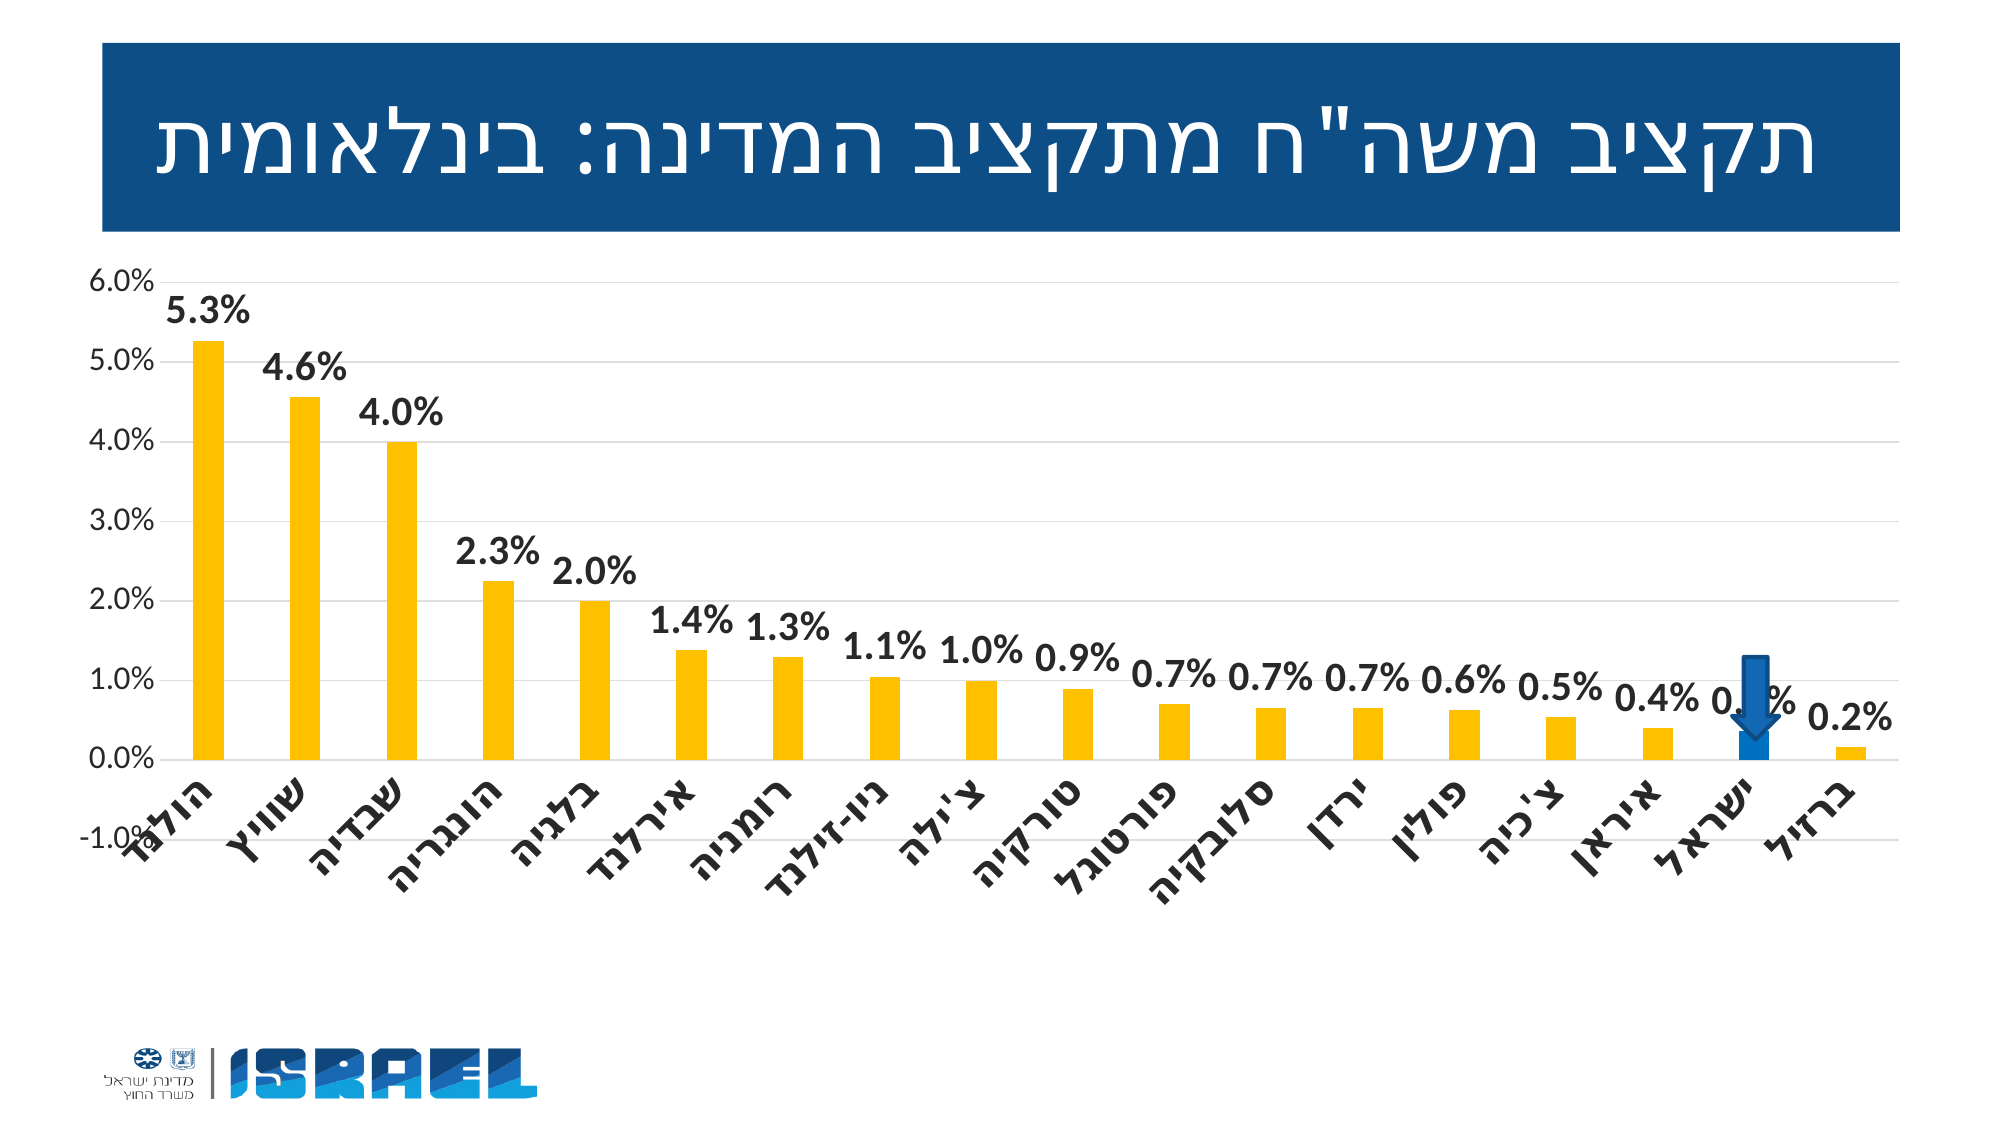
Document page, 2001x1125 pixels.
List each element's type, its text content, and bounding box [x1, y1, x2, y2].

chart [66, 255, 1901, 1047]
picture [98, 1047, 537, 1106]
title תקציב משה"ח מתקציב המדינה: בינלאומית [102, 42, 1900, 232]
